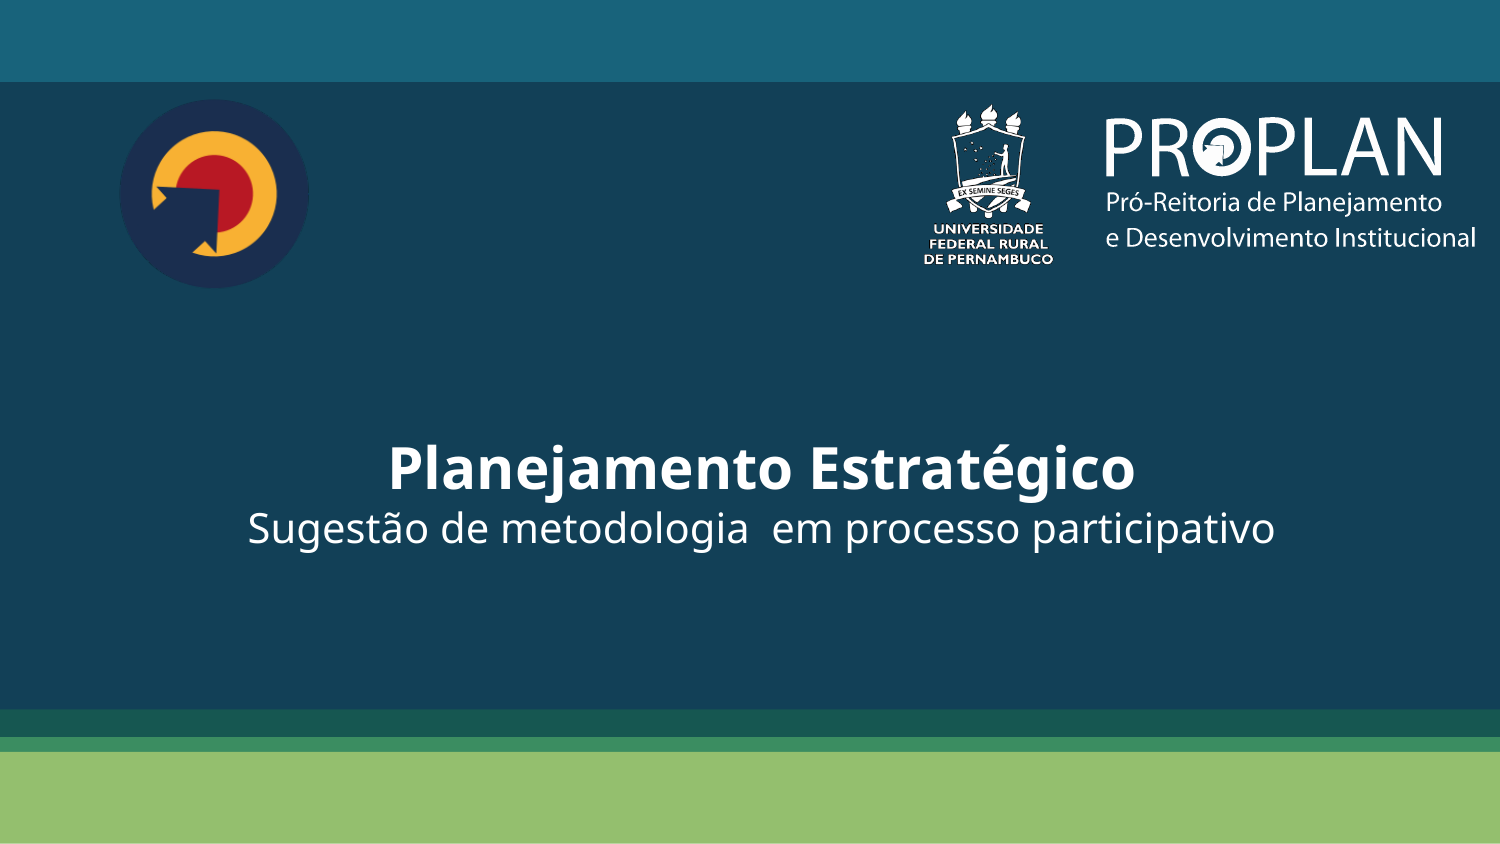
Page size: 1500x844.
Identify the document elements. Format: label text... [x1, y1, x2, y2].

title Planejamento Estratégico Sugestão de metodologia em processo participativo [112, 516, 1412, 707]
picture [112, 96, 326, 298]
picture [1104, 114, 1478, 255]
picture [915, 96, 1060, 272]
